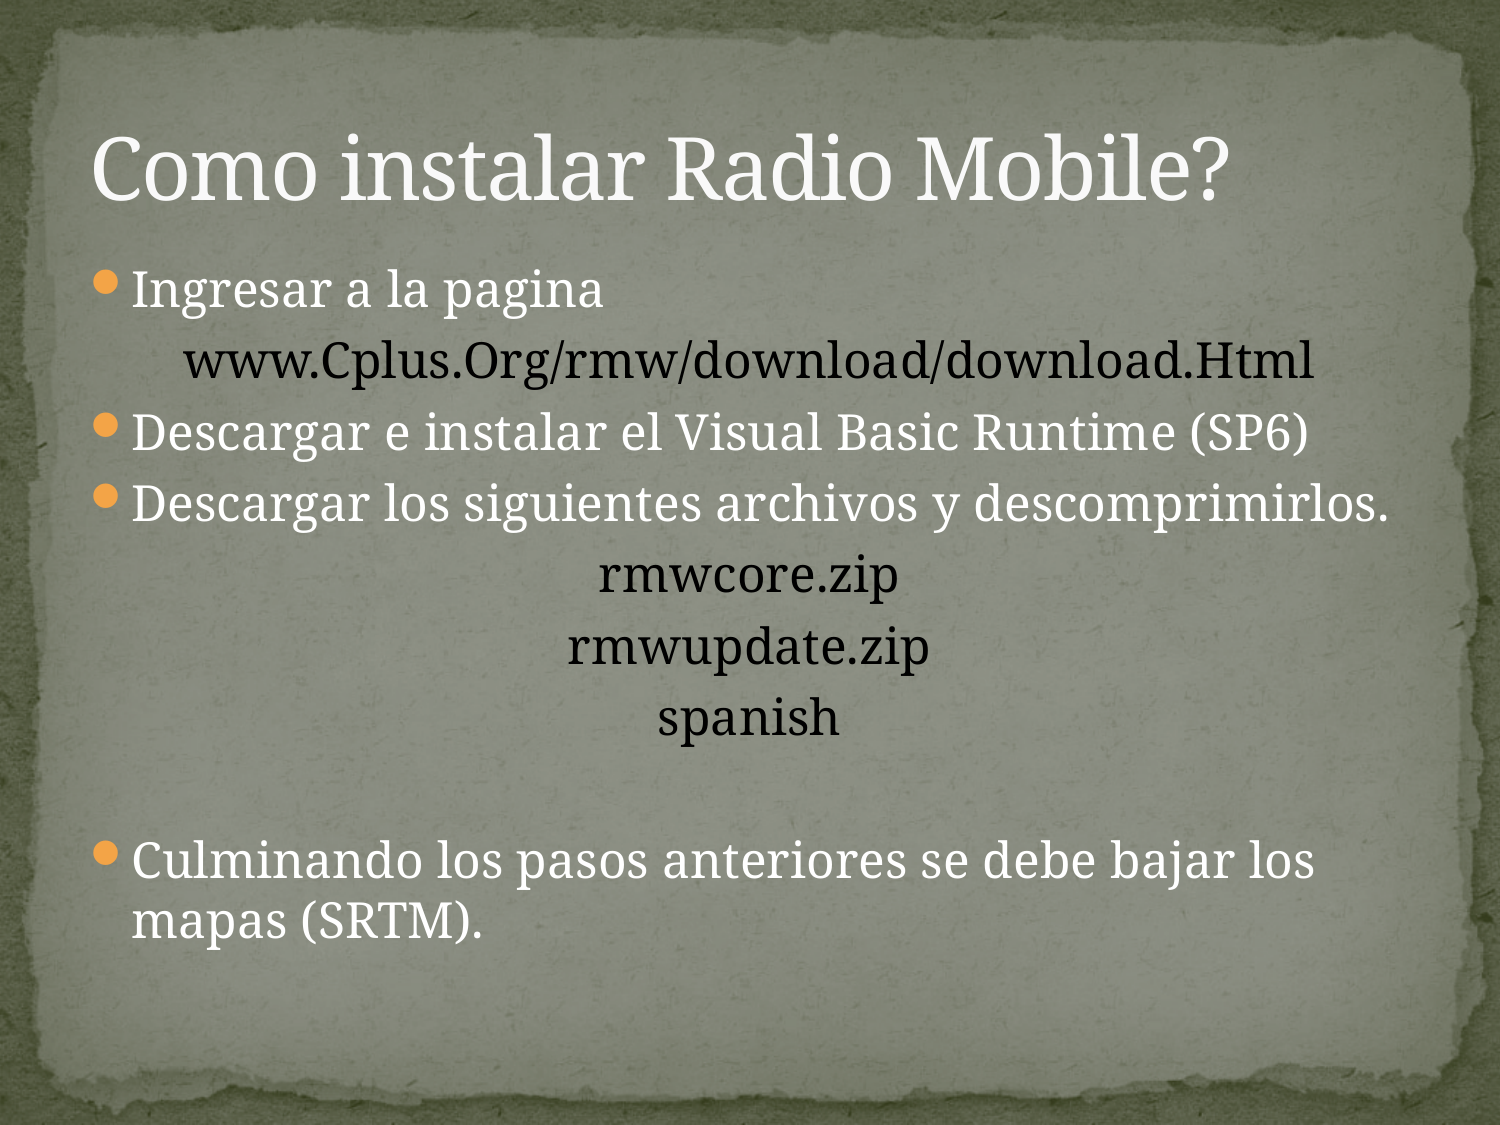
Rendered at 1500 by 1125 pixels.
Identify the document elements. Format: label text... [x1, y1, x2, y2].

list Ingresar a la pagina www.Cplus.Org/rmw/download/download.Html Descargar e instalar el Visual Basic Runtime (SP6) Descargar los siguientes archivos y descomprimirlos. rmwcore.zip rmwupdate.zip spanish Culminando los pasos anteriores se debe bajar los mapas (SRTM). [75, 249, 1425, 1000]
title Como instalar Radio Mobile? [74, 24, 1425, 225]
